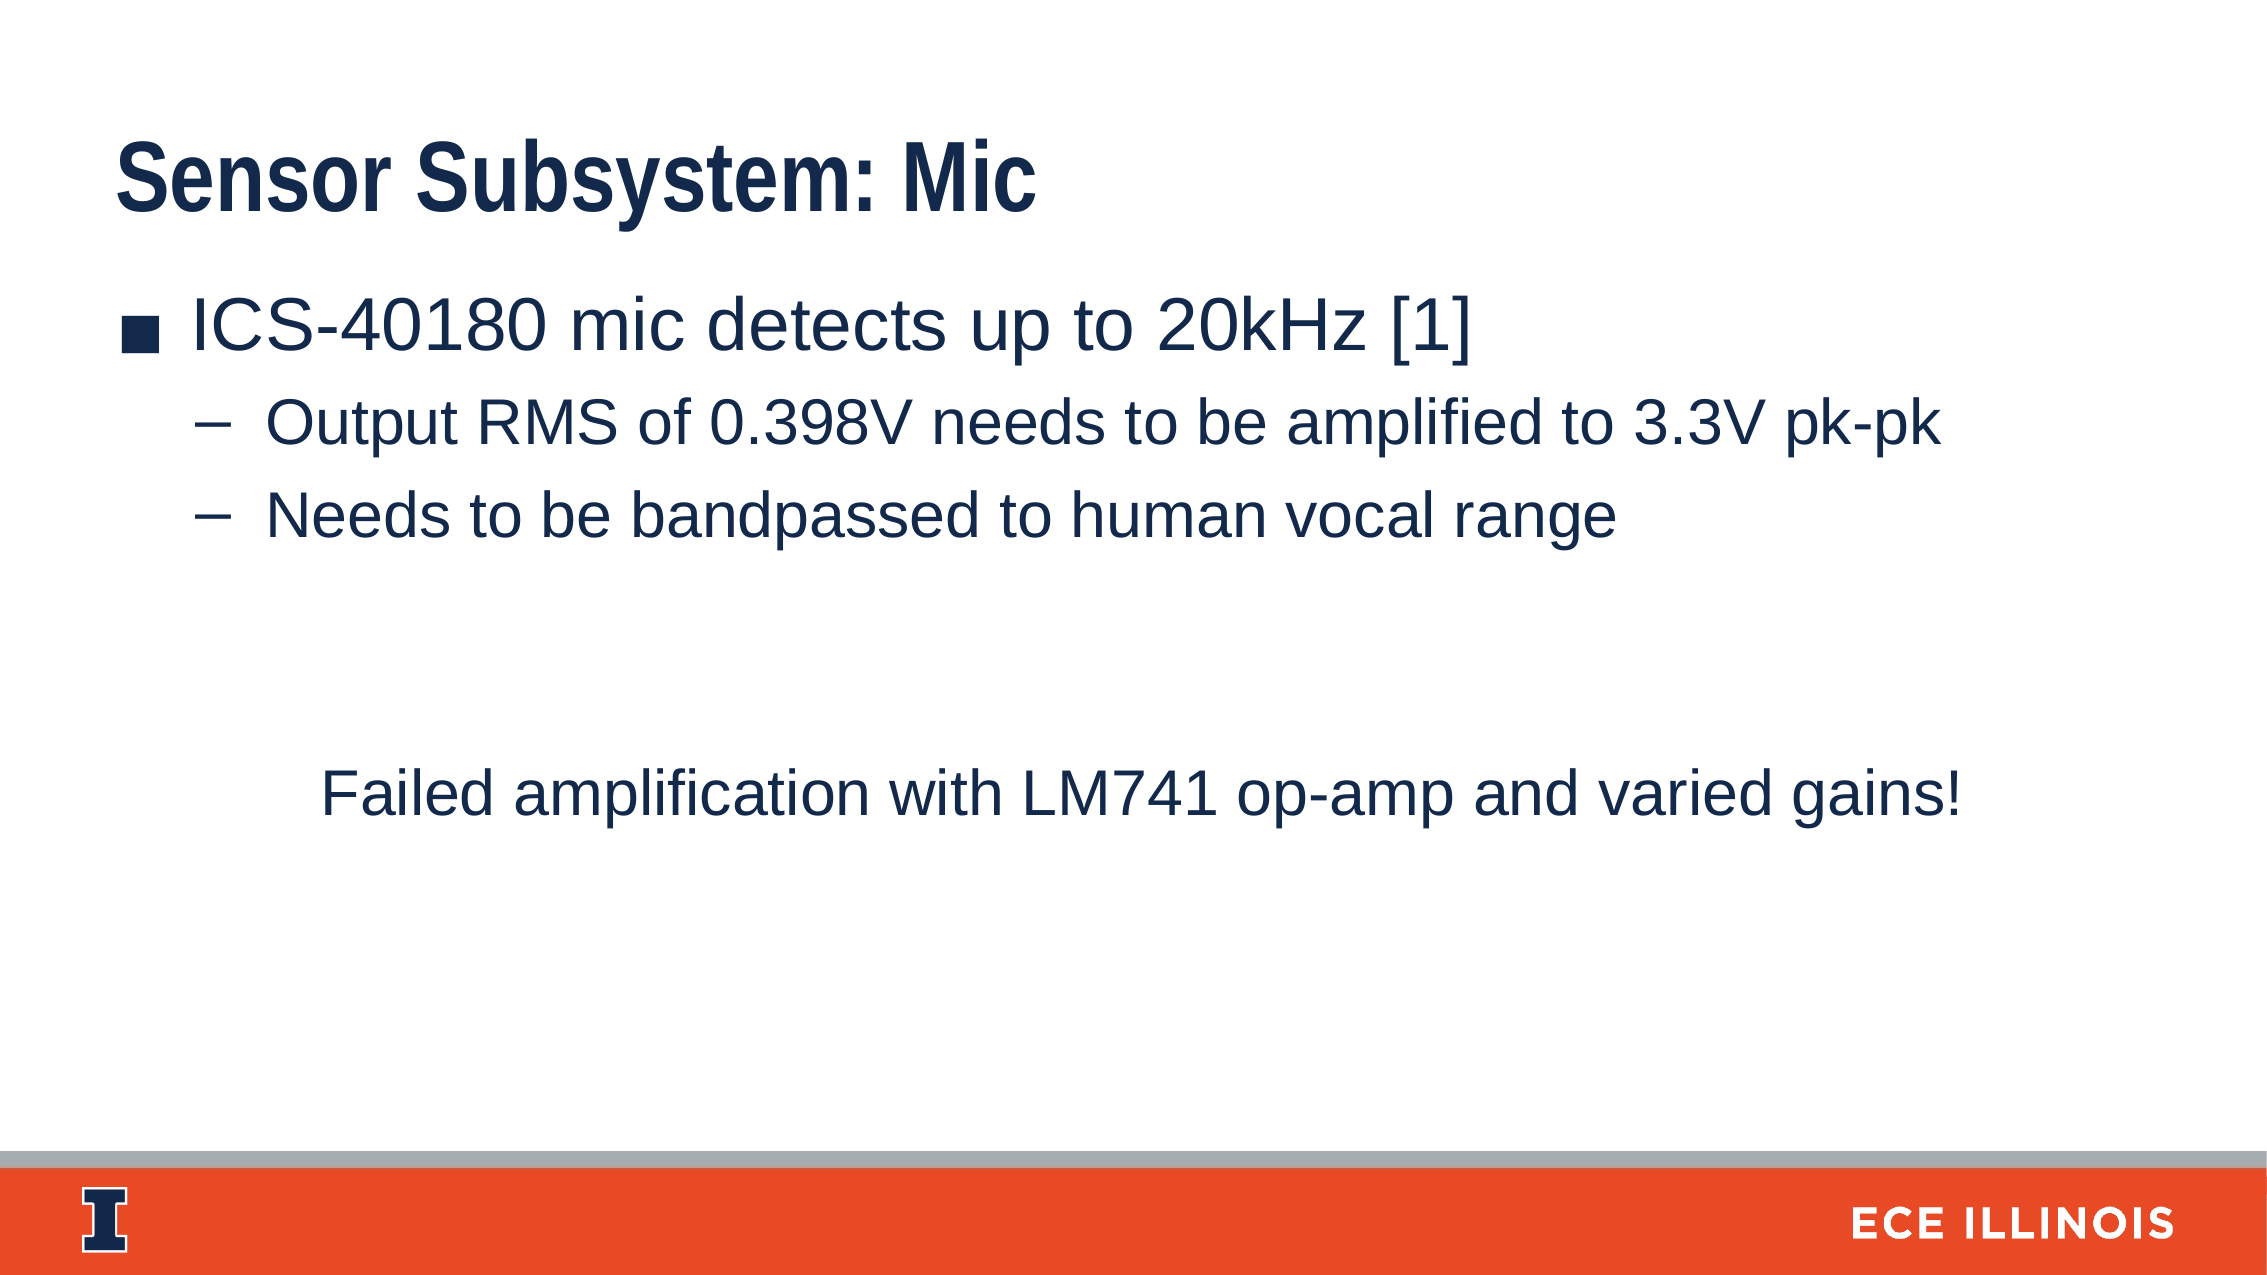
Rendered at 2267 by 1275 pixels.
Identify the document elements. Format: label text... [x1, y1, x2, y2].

list Sensor Subsystem: Mic [100, 104, 2173, 224]
picture [1853, 1206, 2173, 1239]
list ICS-40180 mic detects up to 20kHz [1] Output RMS of 0.398V needs to be amplified to 3.3V pk-pk Needs to be bandpassed to human vocal range Failed amplification with LM741 op-amp and varied gains! [100, 267, 2184, 1102]
picture [0, 1151, 2267, 1258]
